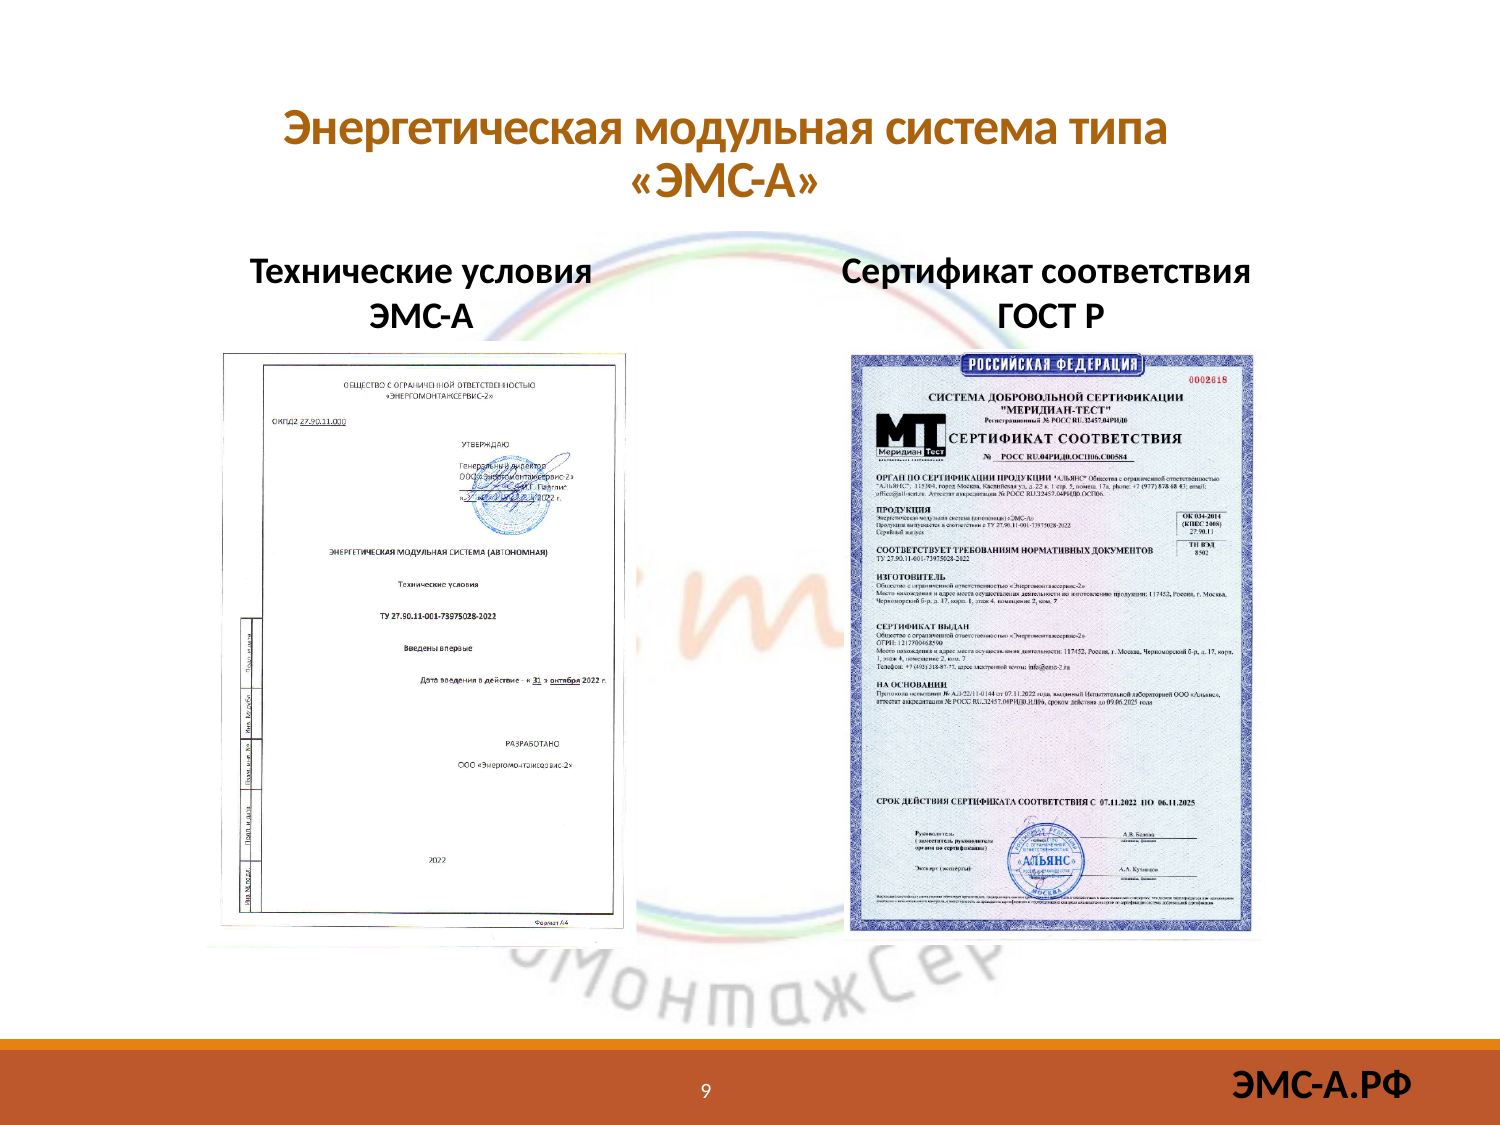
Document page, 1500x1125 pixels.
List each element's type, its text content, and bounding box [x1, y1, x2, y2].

text_box ЭМС-А.РФ [1116, 1072, 1500, 1115]
title Энергетическая модульная система типа «ЭМС-А» [239, 107, 1214, 216]
slide_number 9 [679, 1059, 727, 1120]
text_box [206, 340, 637, 950]
picture [91, 231, 1409, 1029]
